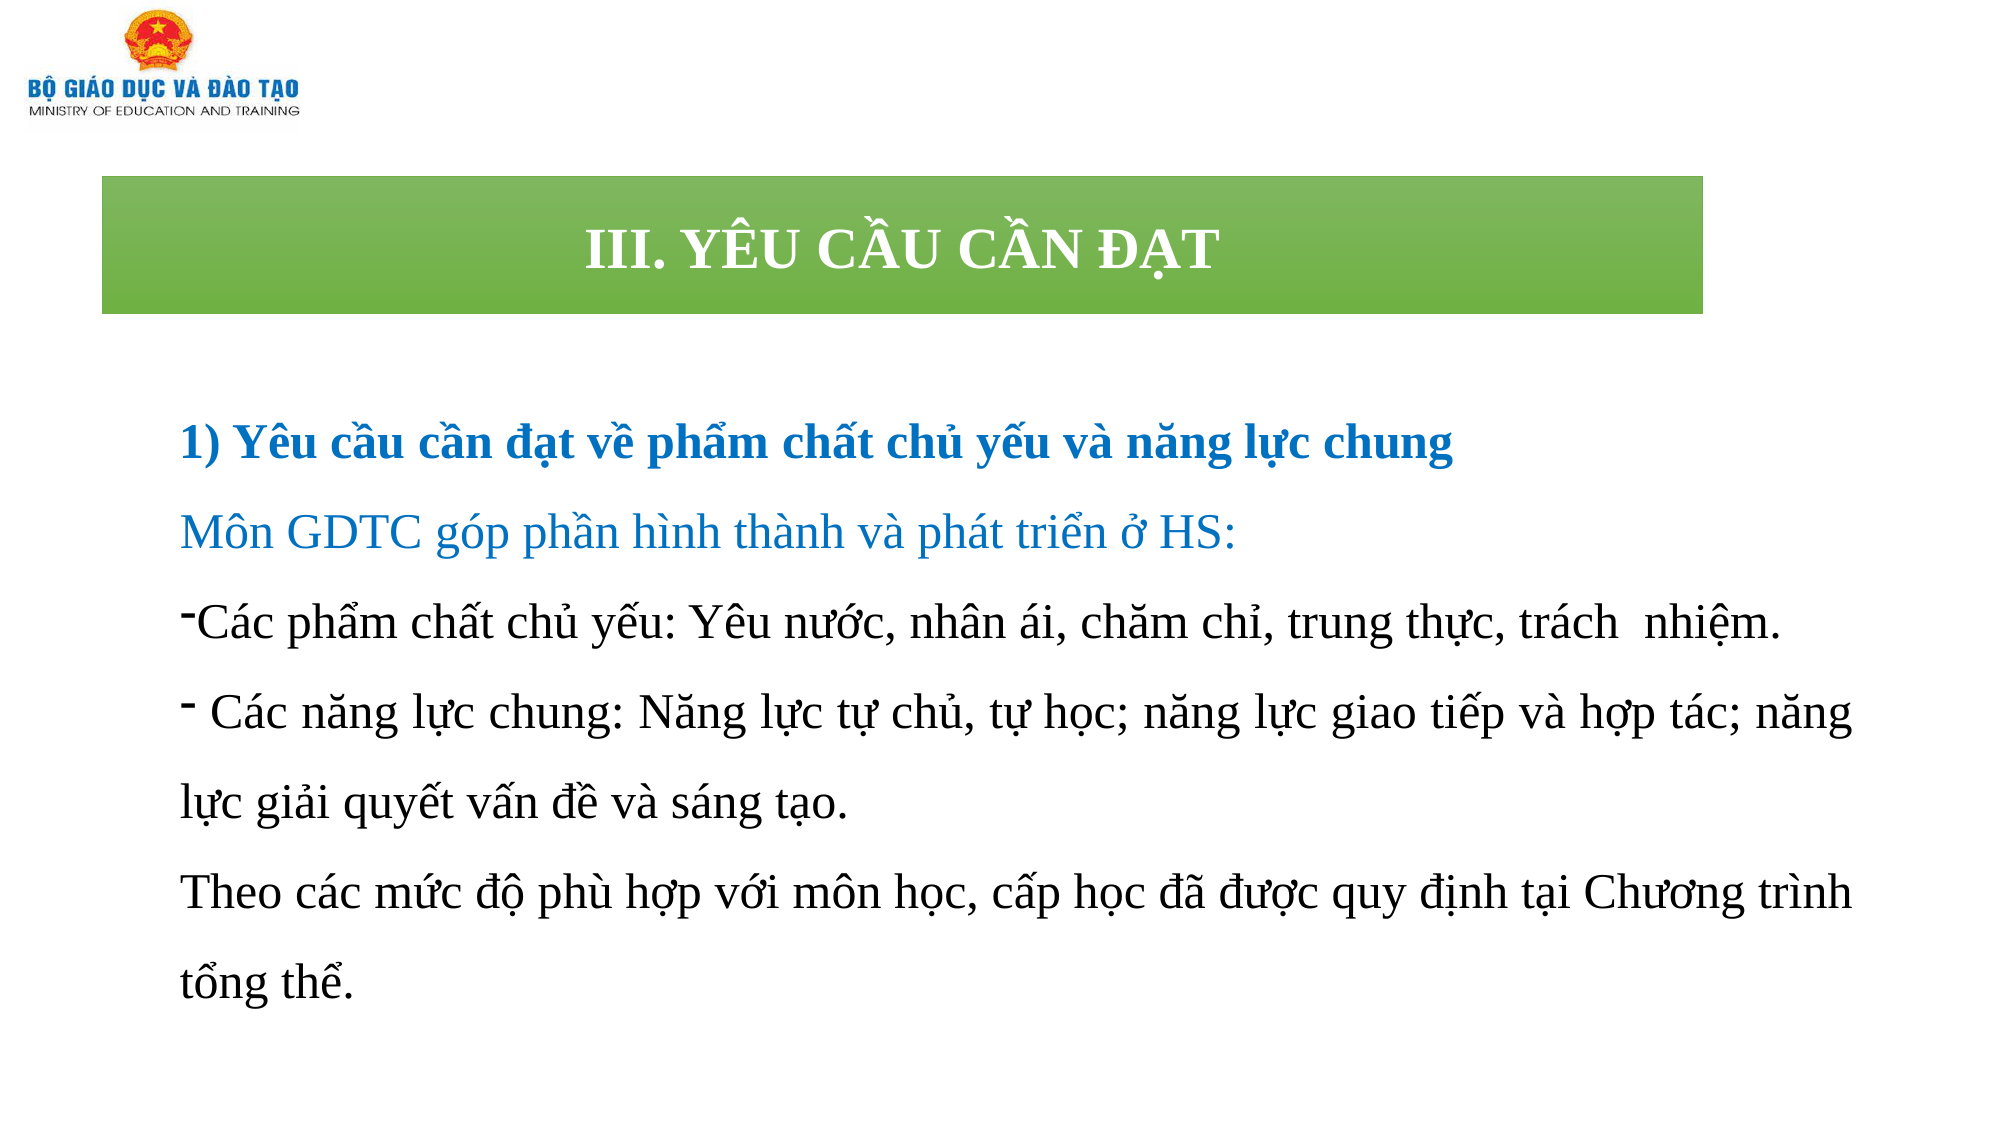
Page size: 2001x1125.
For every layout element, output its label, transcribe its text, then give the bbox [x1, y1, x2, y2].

picture [24, 0, 300, 132]
text_box III. YÊU CẦU CẦN ĐẠT [102, 176, 1703, 314]
text_box 1) Yêu cầu cần đạt về phẩm chất chủ yếu và năng lực chung Môn GDTC góp phần hình thành và phát triển ở HS: Các phẩm chất chủ yếu: Yêu nước, nhân ái, chăm chỉ, trung thực, trách nhiệm. Các năng lực chung: Năng lực tự chủ, tự học; năng lực giao tiếp và hợp tác; năng lực giải quyết vấn đề và sáng tạo. Theo các mức độ phù hợp với môn học, cấp học đã được quy định tại Chương trình tổng thể. [165, 371, 1869, 1107]
